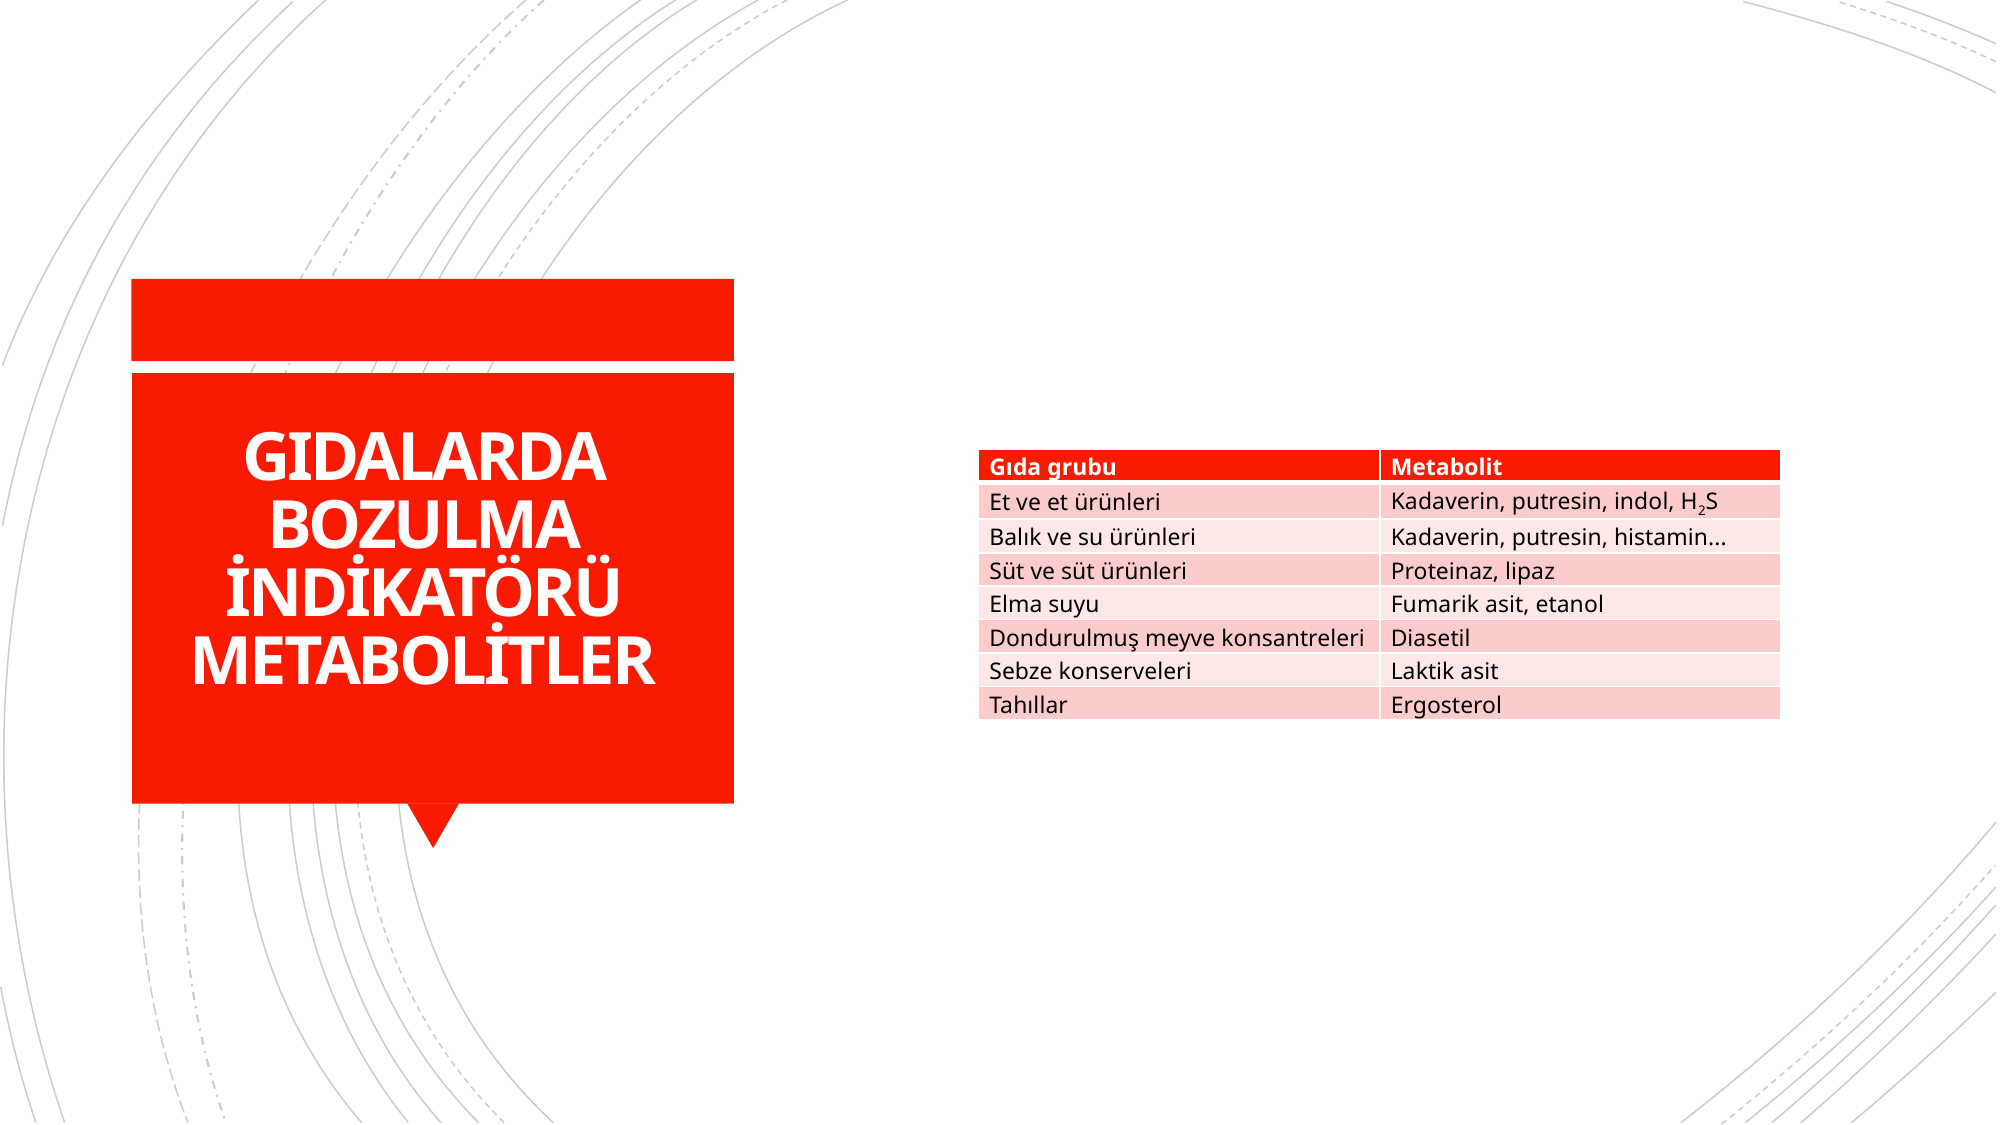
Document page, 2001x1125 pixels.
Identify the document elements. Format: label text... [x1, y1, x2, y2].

table_cell Et ve et ürünleri [979, 485, 1379, 518]
table_cell Diasetil [1381, 620, 1780, 652]
table_header Gıda grubu [979, 450, 1379, 480]
table_cell Süt ve süt ürünleri [979, 554, 1379, 585]
table_cell Kadaverin, putresin, indol, H2S [1381, 485, 1780, 518]
table_cell Dondurulmuş meyve konsantreleri [979, 620, 1379, 652]
table_cell Tahıllar [979, 687, 1379, 719]
table_cell Fumarik asit, etanol [1381, 587, 1780, 619]
table_cell Laktik asit [1381, 654, 1780, 686]
table_header Metabolit [1381, 450, 1780, 480]
table_cell Elma suyu [979, 587, 1379, 619]
table_cell Kadaverin, putresin, histamin... [1381, 520, 1780, 552]
table_cell Balık ve su ürünleri [979, 520, 1379, 552]
table_cell Proteinaz, lipaz [1381, 554, 1780, 585]
table_cell Ergosterol [1381, 687, 1780, 719]
title GIDALARDA BOZULMA İNDİKATÖRÜ METABOLİTLER [136, 360, 710, 764]
table_cell Sebze konserveleri [979, 654, 1379, 686]
